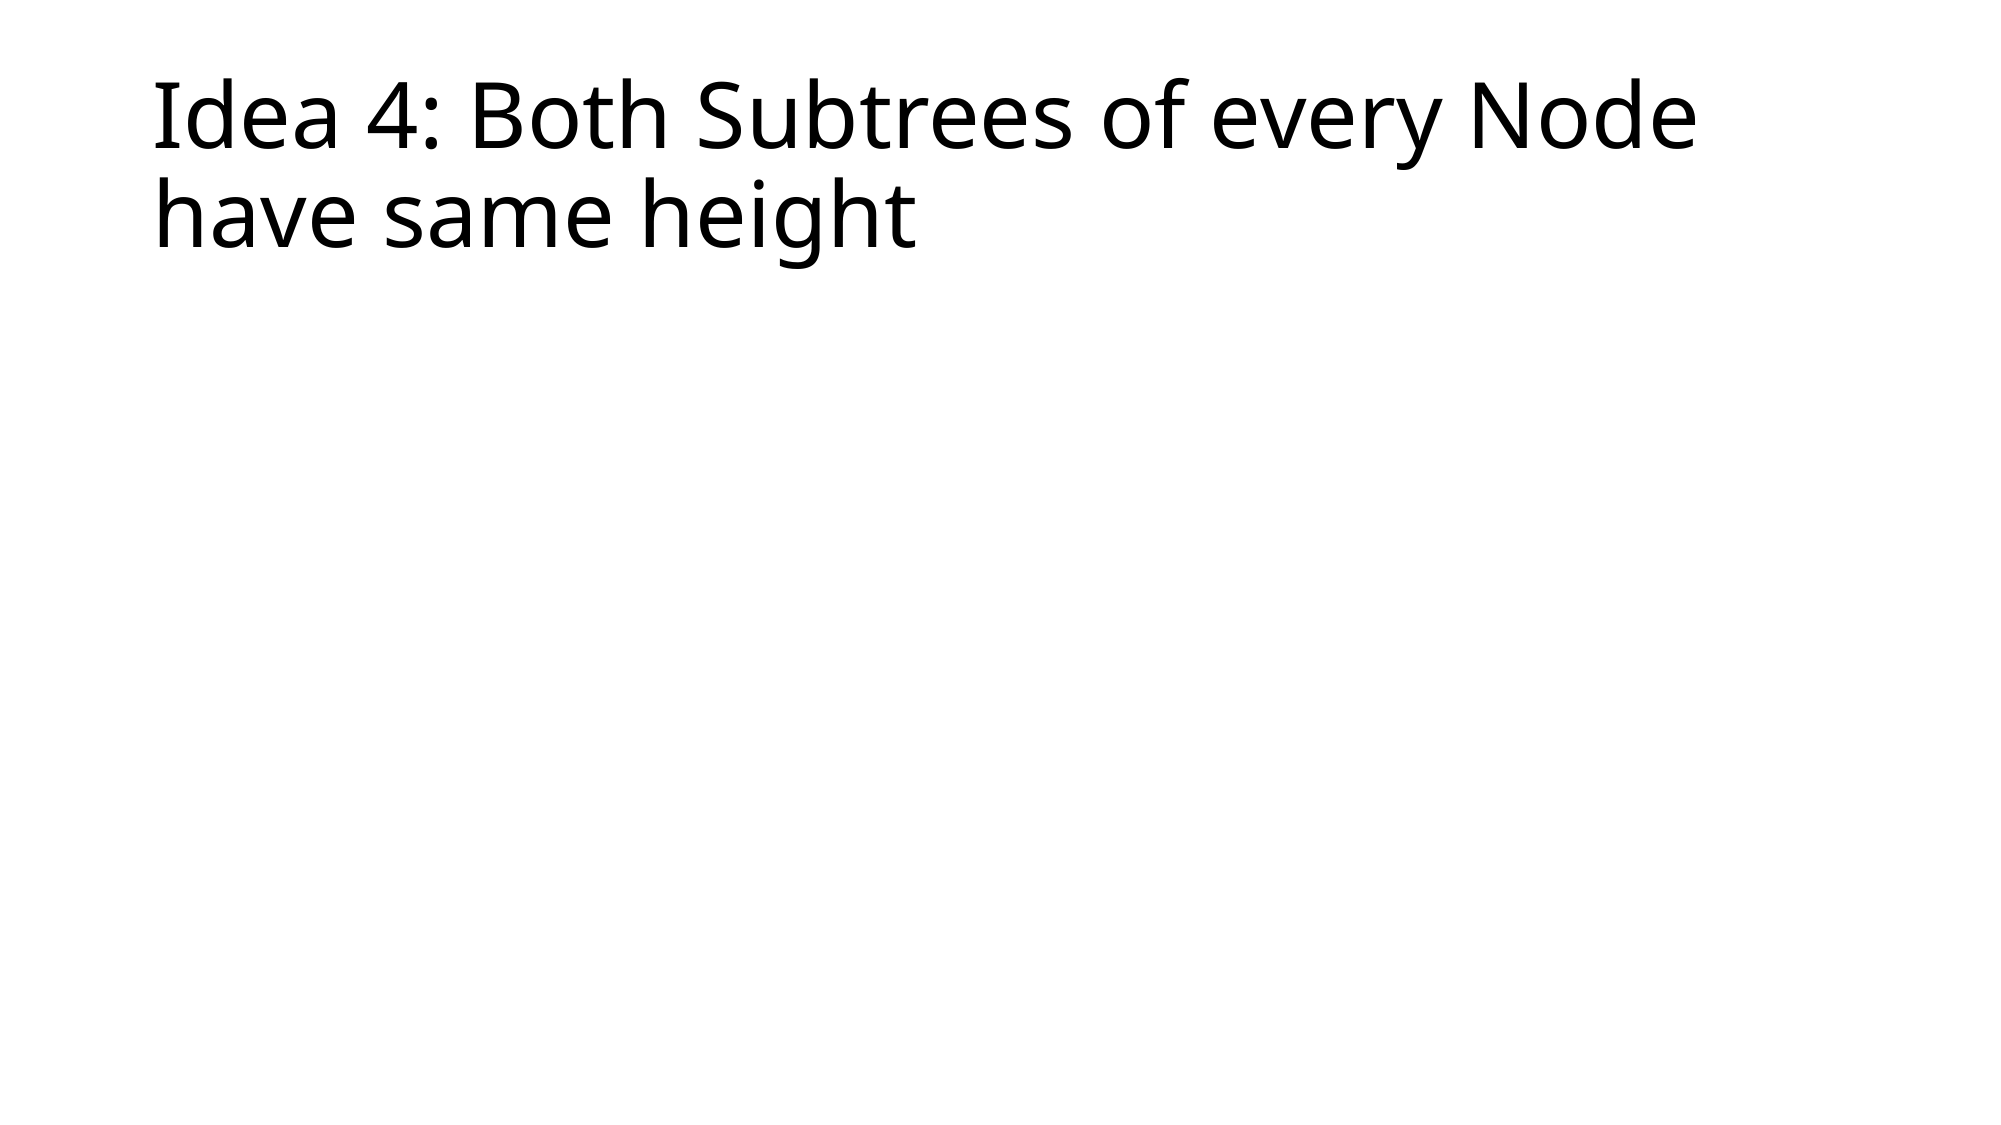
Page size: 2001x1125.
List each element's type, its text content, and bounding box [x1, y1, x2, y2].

title Idea 4: Both Subtrees of every Node have same height [137, 59, 1863, 278]
